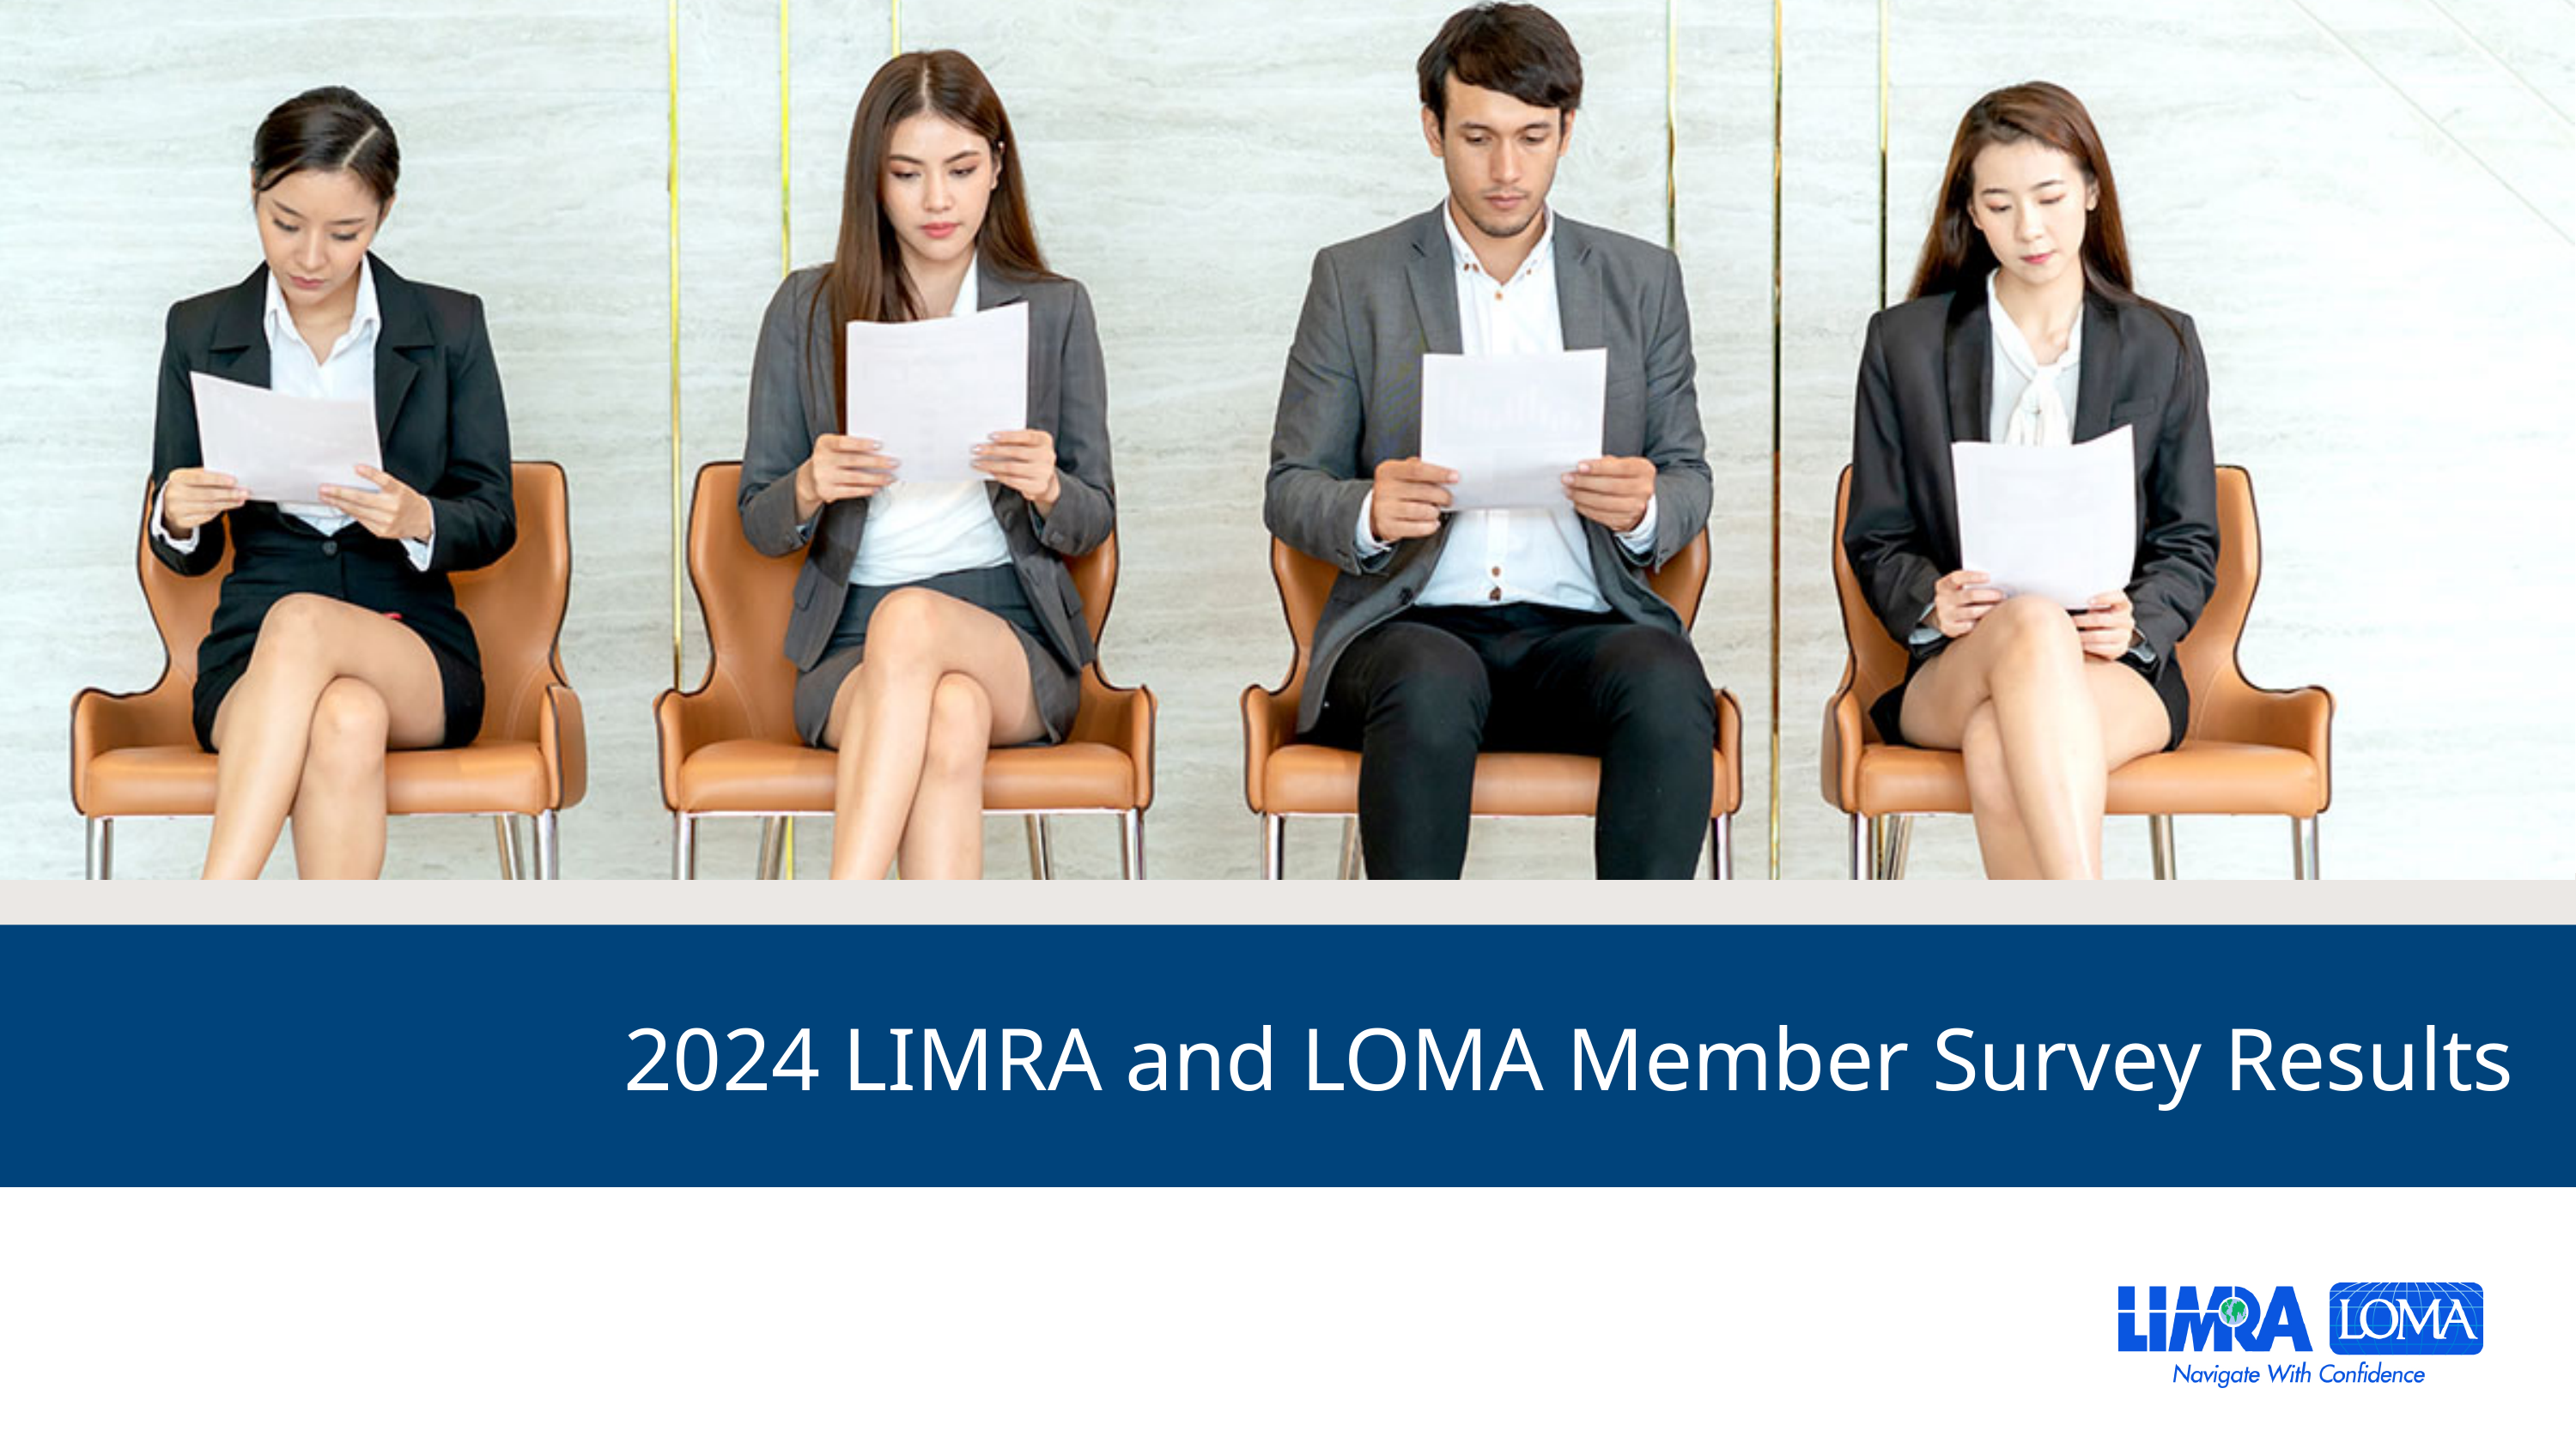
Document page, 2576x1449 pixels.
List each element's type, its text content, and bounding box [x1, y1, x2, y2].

picture [0, 0, 2576, 880]
title 2024 LIMRA and LOMA Member Survey Results [1, 927, 2543, 1185]
picture [2118, 1282, 2483, 1388]
